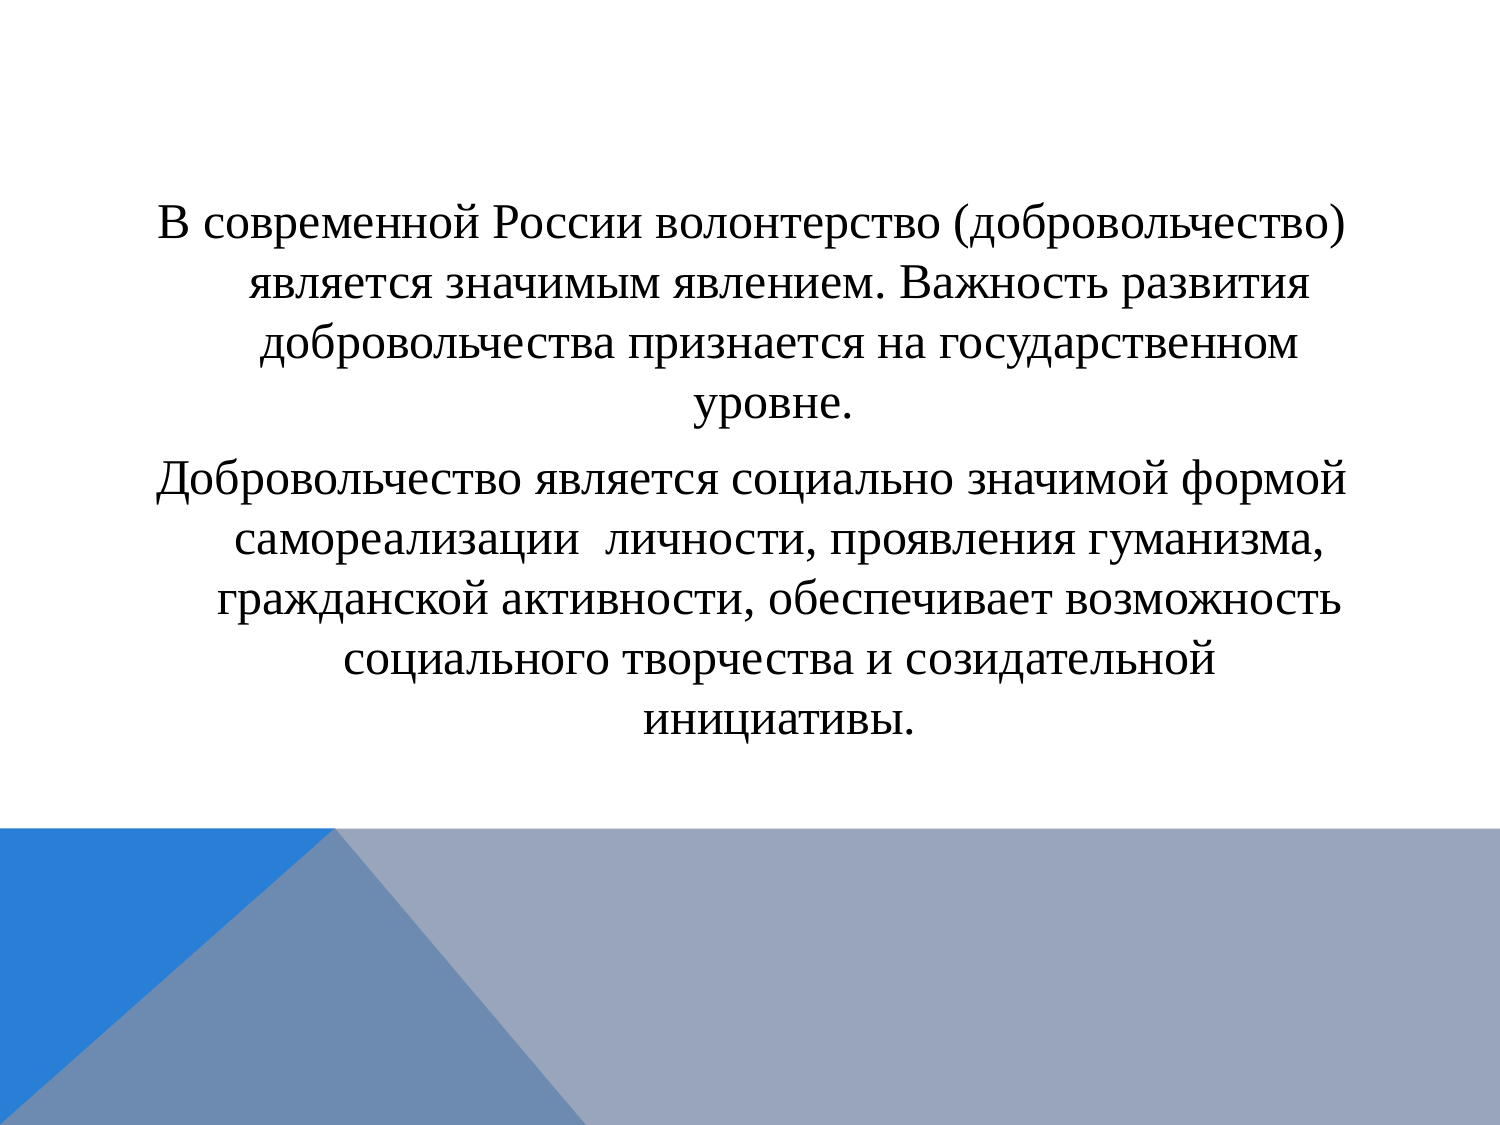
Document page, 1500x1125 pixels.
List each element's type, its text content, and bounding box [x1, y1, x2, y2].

list В современной России волонтерство (добровольчество) является значимым явлением. Важность развития добровольчества признается на государственном уровне. Добровольчество является социально значимой формой самореализации личности, проявления гуманизма, гражданской активности, обеспечивает возможность социального творчества и созидательной инициативы. [135, 180, 1369, 764]
